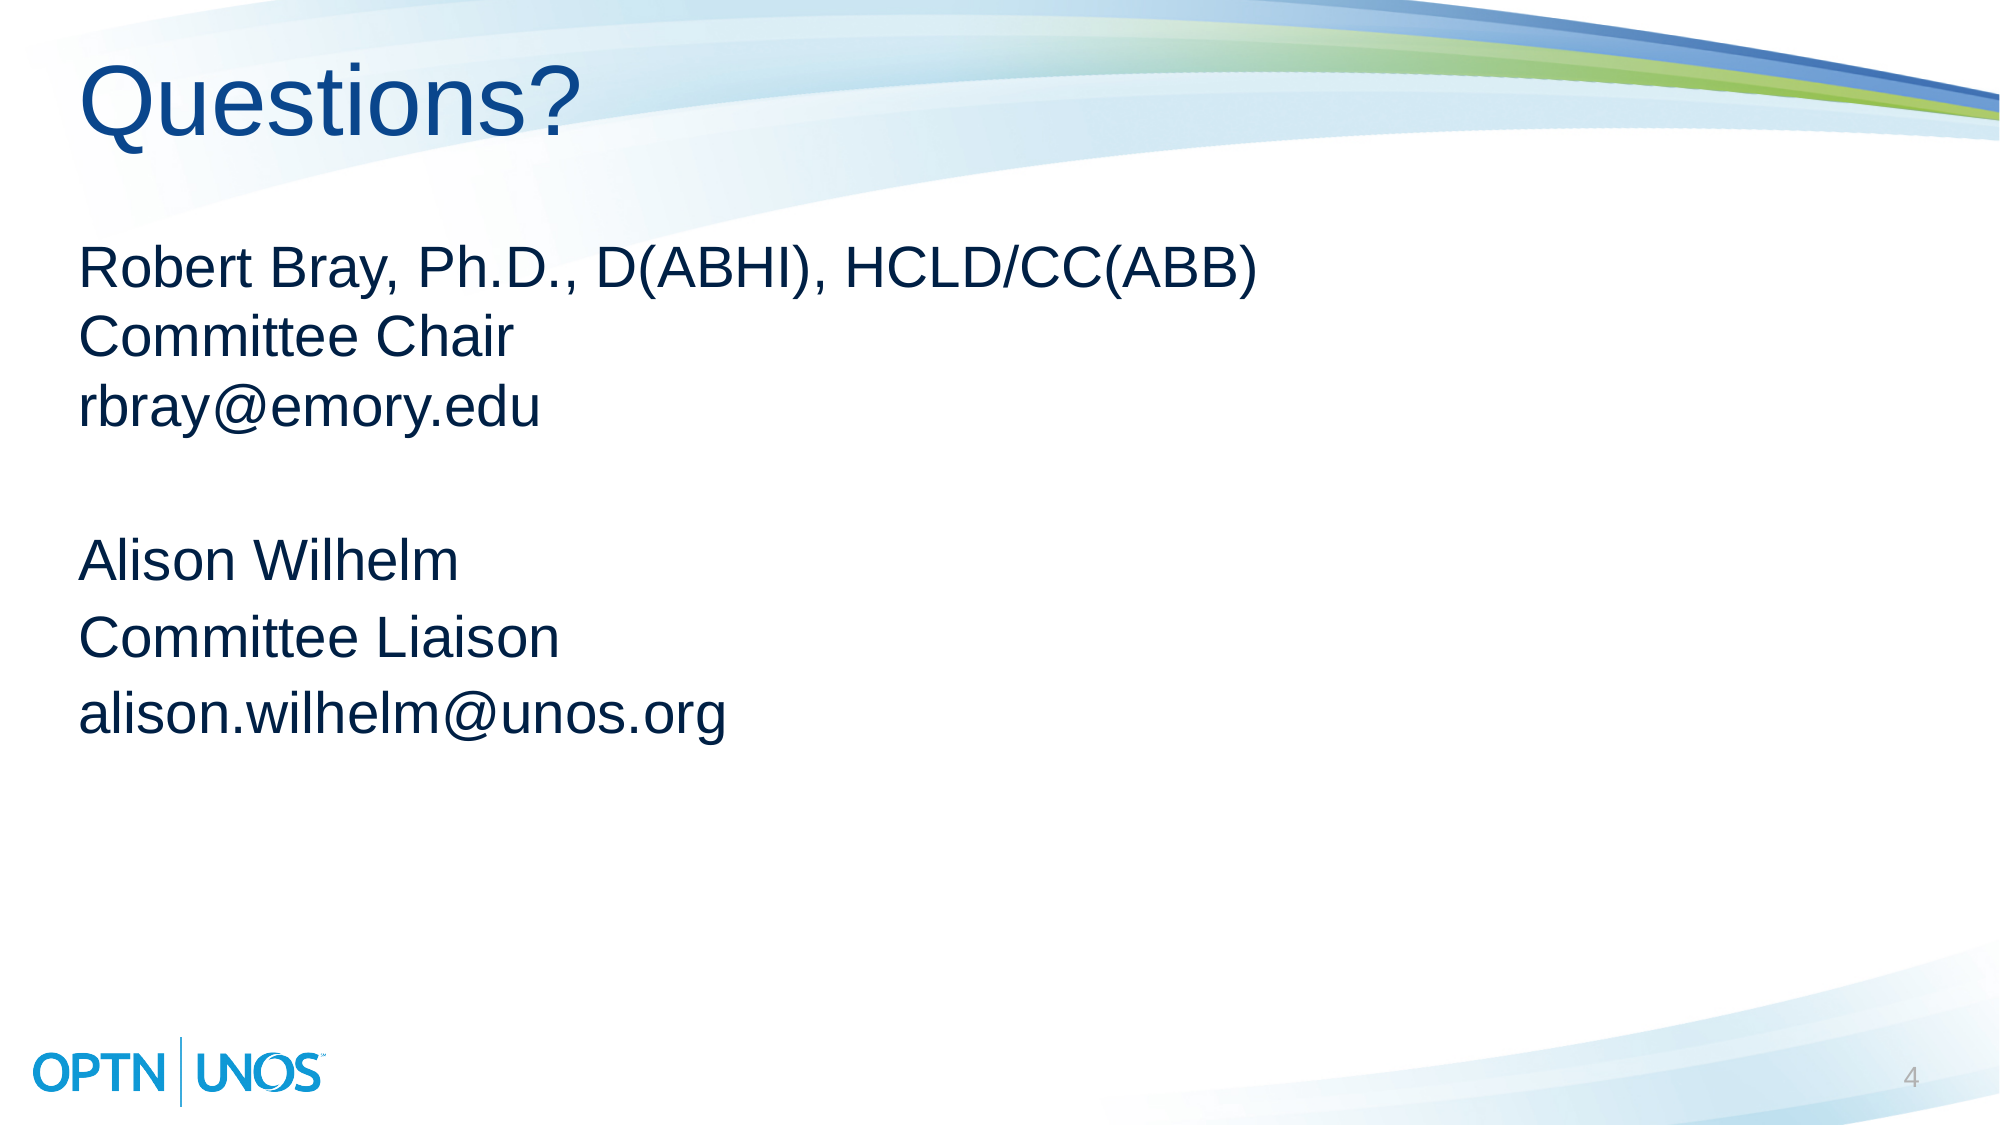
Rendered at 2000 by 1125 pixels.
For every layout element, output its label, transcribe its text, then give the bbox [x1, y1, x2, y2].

slide_number 4 [1595, 1046, 1935, 1106]
title Questions? [63, 25, 1975, 166]
picture [0, 0, 2000, 1125]
list Robert Bray, Ph.D., D(ABHI), HCLD/CC(ABB) Committee Chair rbray@emory.edu Alison Wilhelm Committee Liaison alison.wilhelm@unos.org [63, 221, 1933, 944]
